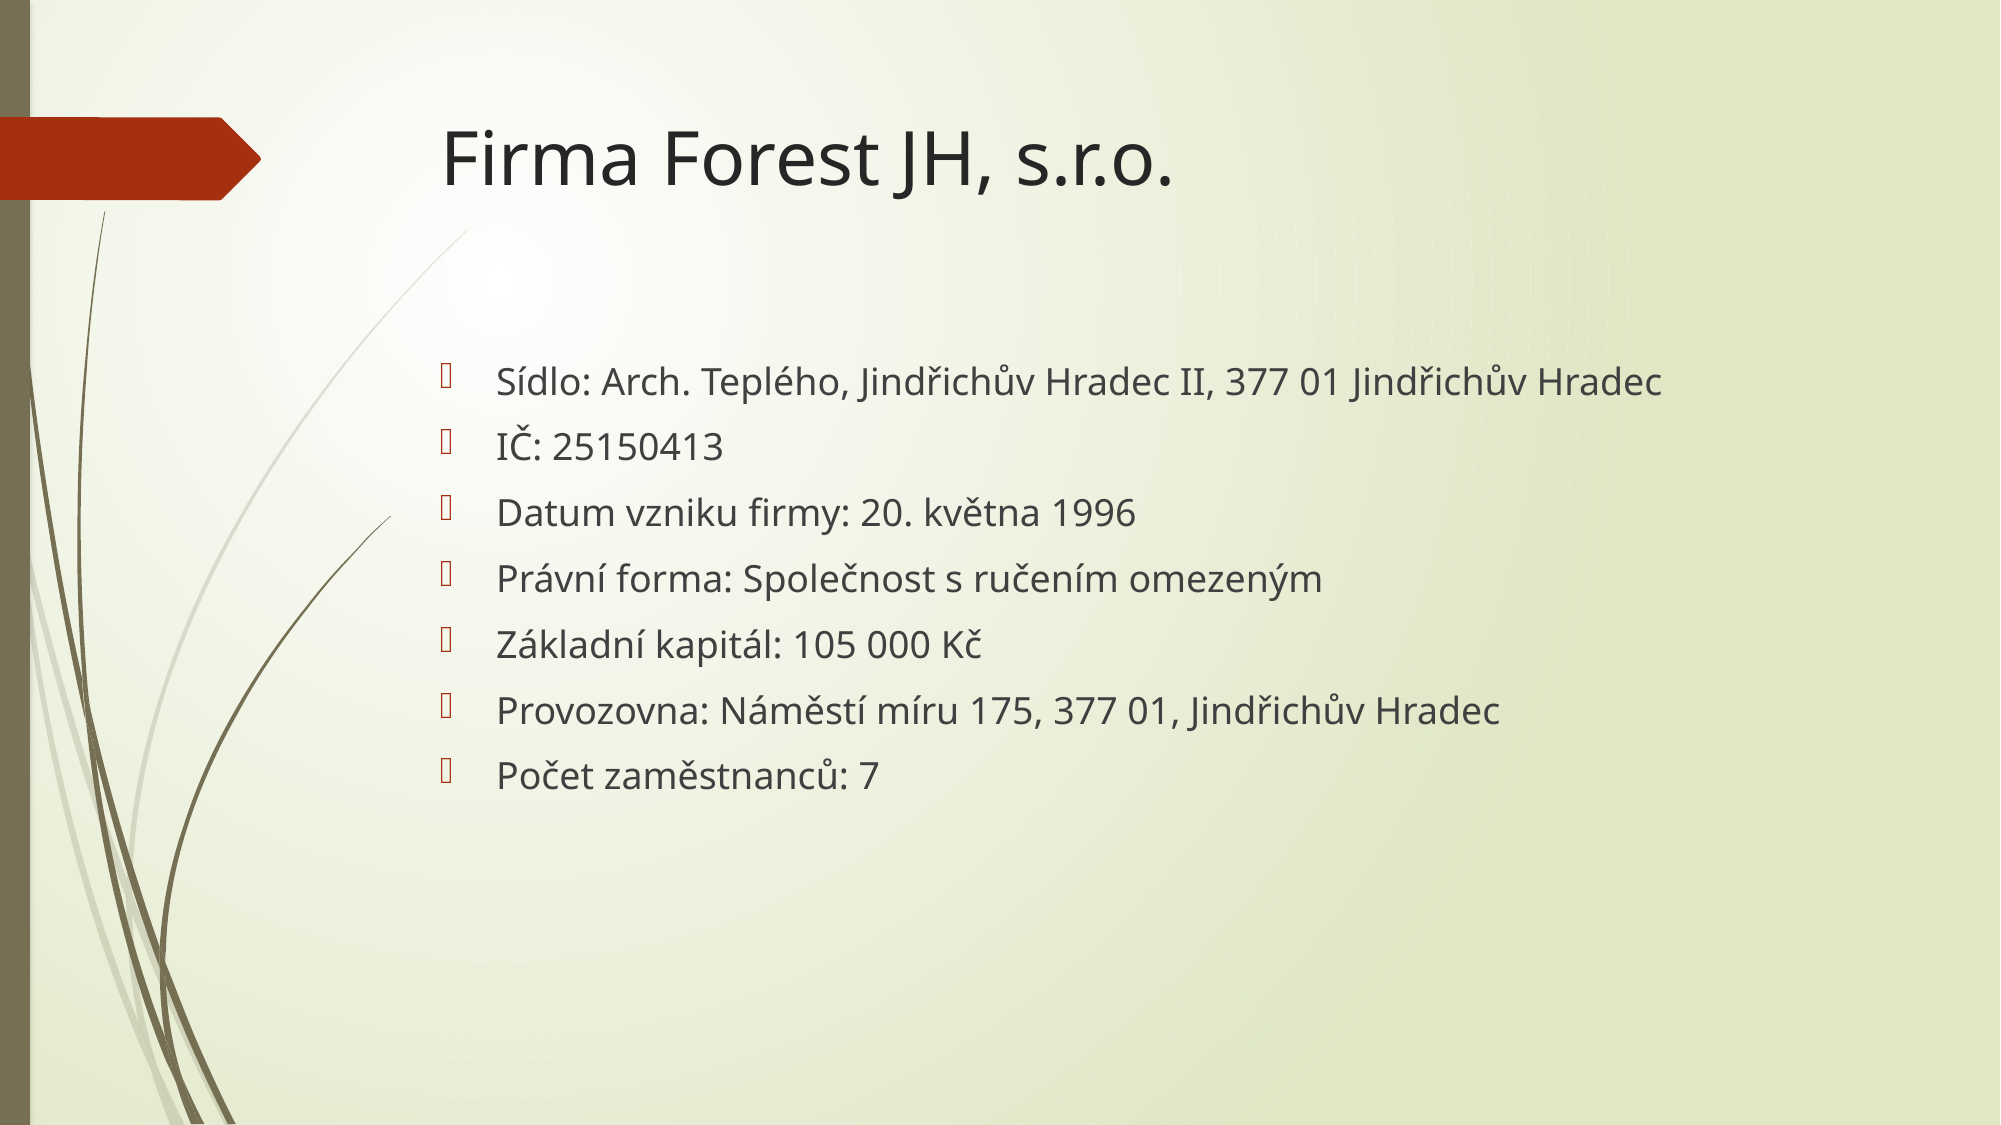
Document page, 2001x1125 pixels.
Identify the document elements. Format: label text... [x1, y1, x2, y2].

list Sídlo: Arch. Teplého, Jindřichův Hradec II, 377 01 Jindřichův Hradec IČ: 25150413 Datum vzniku firmy: 20. května 1996 Právní forma: Společnost s ručením omezeným Základní kapitál: 105 000 Kč Provozovna: Náměstí míru 175, 377 01, Jindřichův Hradec Počet zaměstnanců: 7 [424, 350, 1888, 970]
title Firma Forest JH, s.r.o. [425, 102, 1888, 313]
